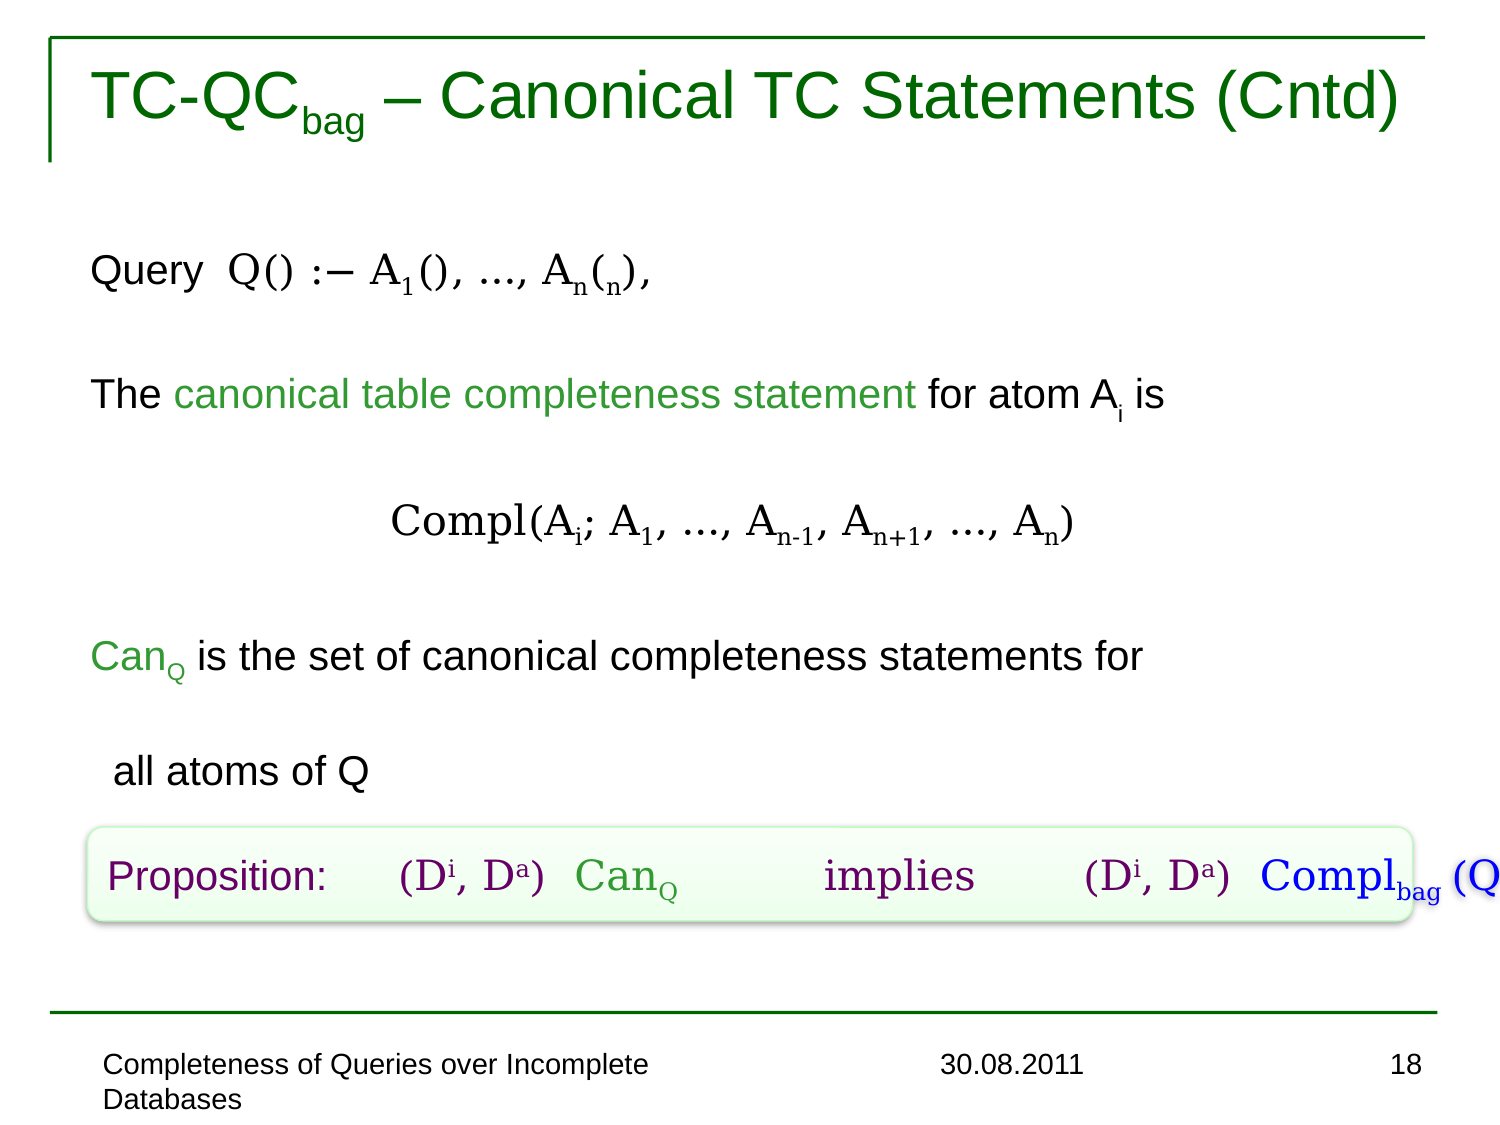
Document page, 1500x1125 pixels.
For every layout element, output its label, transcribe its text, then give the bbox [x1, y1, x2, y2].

title TC-QCbag – Canonical TC Statements (Cntd) [75, 37, 1438, 157]
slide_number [811, 1037, 1288, 1113]
footer Completeness of Queries over Incomplete Databases [87, 1037, 811, 1113]
slide_number 18 [1299, 1037, 1438, 1113]
